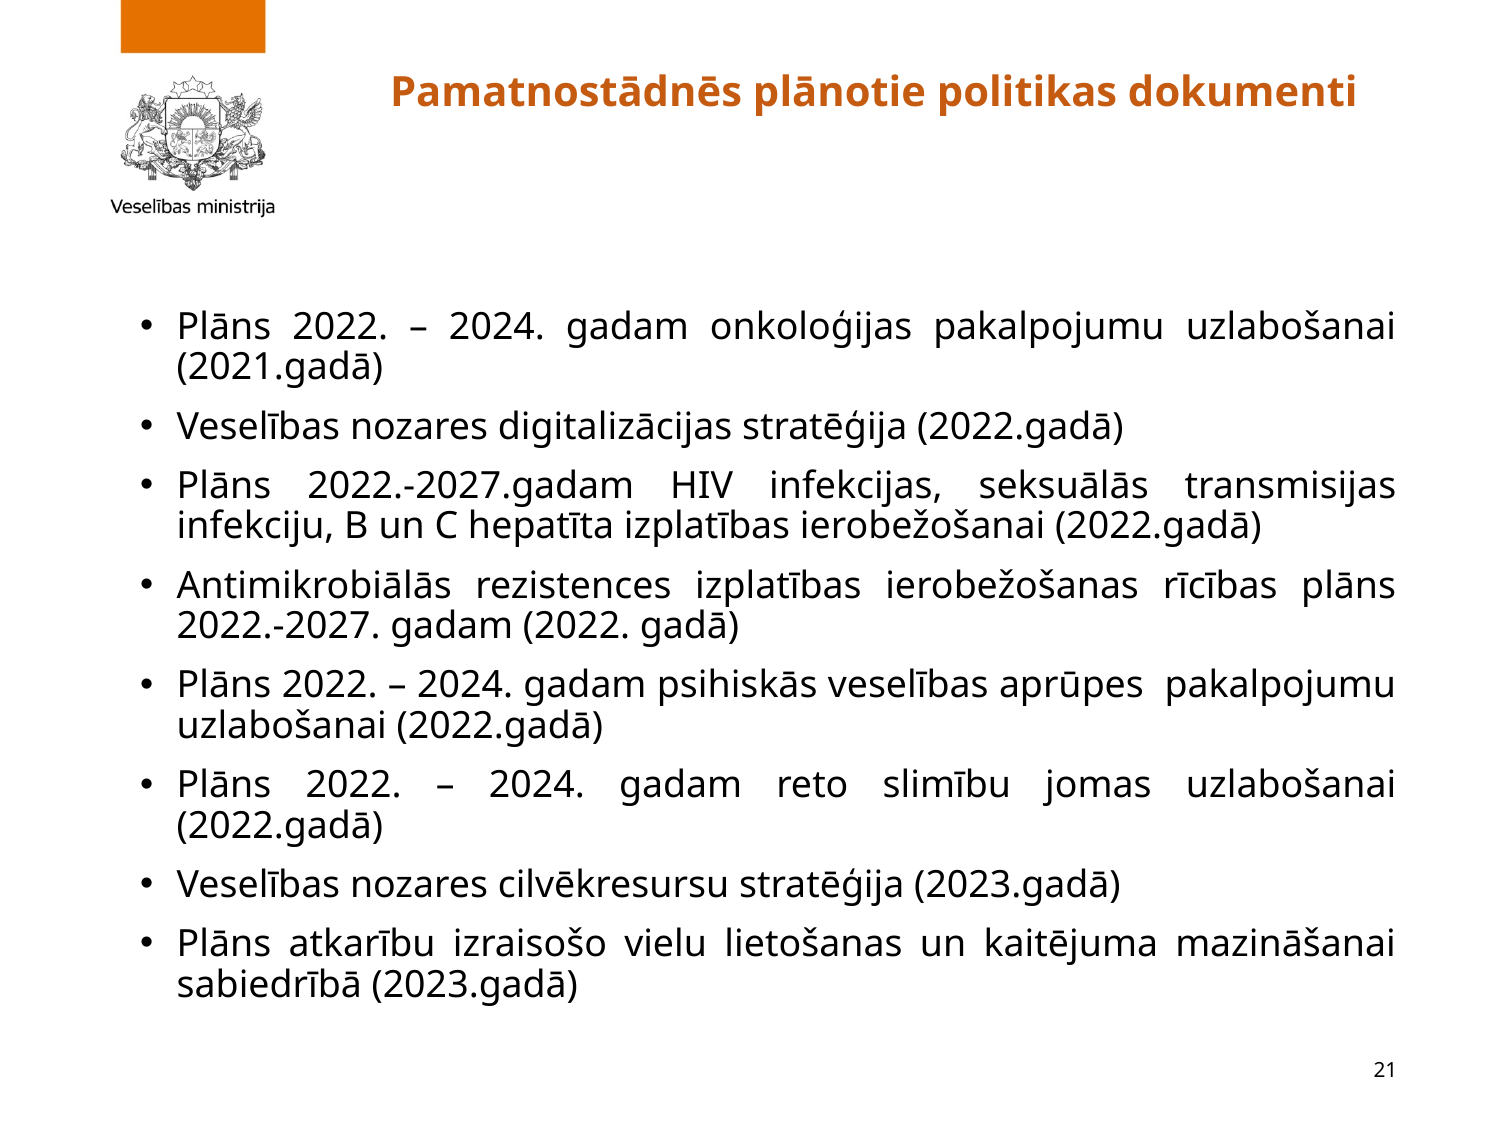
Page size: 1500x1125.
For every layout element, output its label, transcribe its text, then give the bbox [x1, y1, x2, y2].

slide_number 21 [1284, 1041, 1413, 1102]
title Pamatnostādnēs plānotie politikas dokumenti [375, 62, 1413, 220]
picture [48, 0, 338, 322]
list Plāns 2022. – 2024. gadam onkoloģijas pakalpojumu uzlabošanai (2021.gadā) Veselības nozares digitalizācijas stratēģija (2022.gadā) Plāns 2022.-2027.gadam HIV infekcijas, seksuālās transmisijas infekciju, B un C hepatīta izplatības ierobežošanai (2022.gadā) Antimikrobiālās rezistences izplatības ierobežošanas rīcības plāns 2022.-2027. gadam (2022. gadā) Plāns 2022. – 2024. gadam psihiskās veselības aprūpes pakalpojumu uzlabošanai (2022.gadā) Plāns 2022. – 2024. gadam reto slimību jomas uzlabošanai (2022.gadā) Veselības nozares cilvēkresursu stratēģija (2023.gadā) Plāns atkarību izraisošo vielu lietošanas un kaitējuma mazināšanai sabiedrībā (2023.gadā) [125, 299, 1413, 1014]
